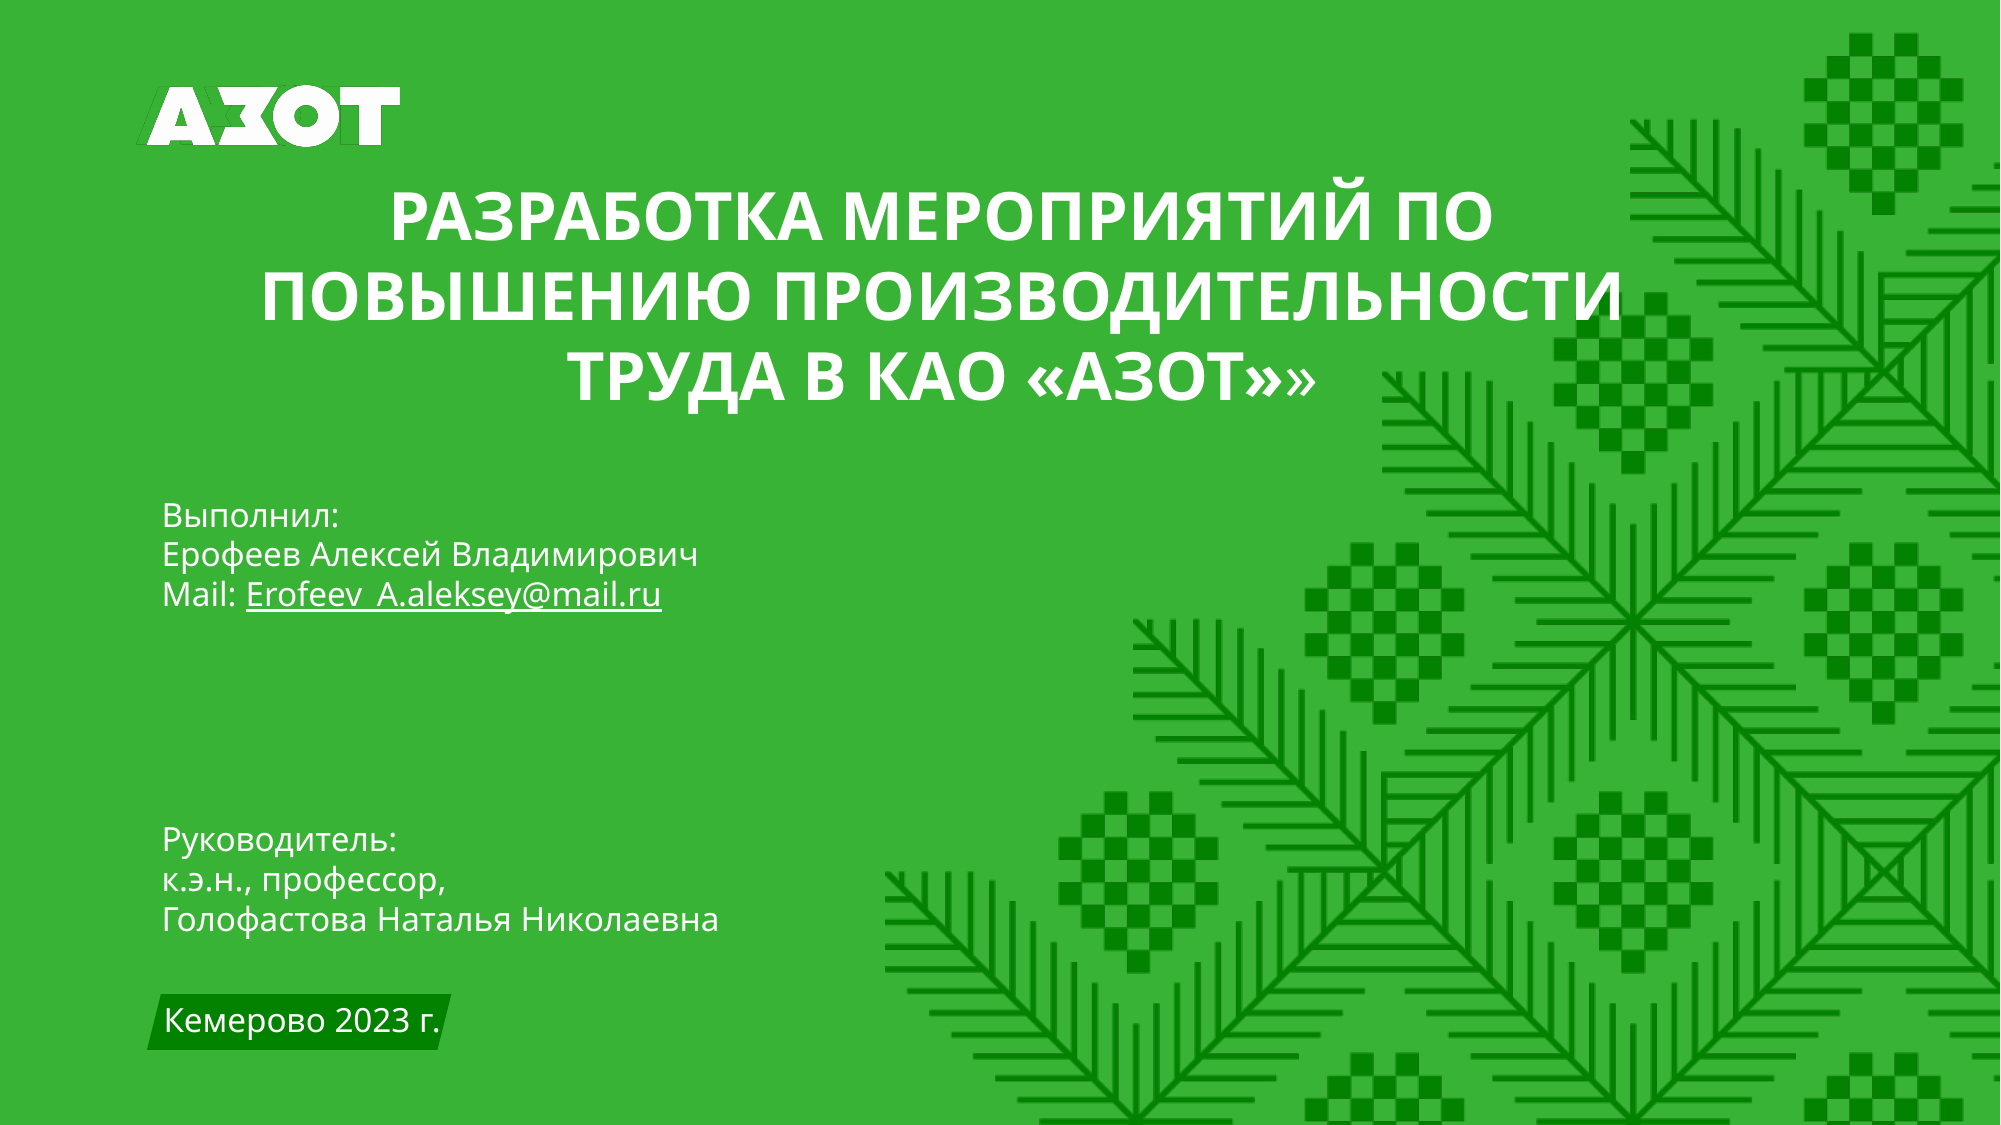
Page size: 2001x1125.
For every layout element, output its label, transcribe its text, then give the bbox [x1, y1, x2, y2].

picture [136, 85, 400, 147]
picture [873, 0, 2000, 1125]
text_box РАЗРАБОТКА МЕРОПРИЯТИЙ ПО ПОВЫШЕНИЮ ПРОИЗВОДИТЕЛЬНОСТИ ТРУДА В КАО «АЗОТ»» Выполнил: Ерофеев Алексей Владимирович Mail: Erofeev_A.aleksey@mail.ru Руководитель: к.э.н., профессор, Голофастова Наталья Николаевна [146, 166, 1739, 1106]
